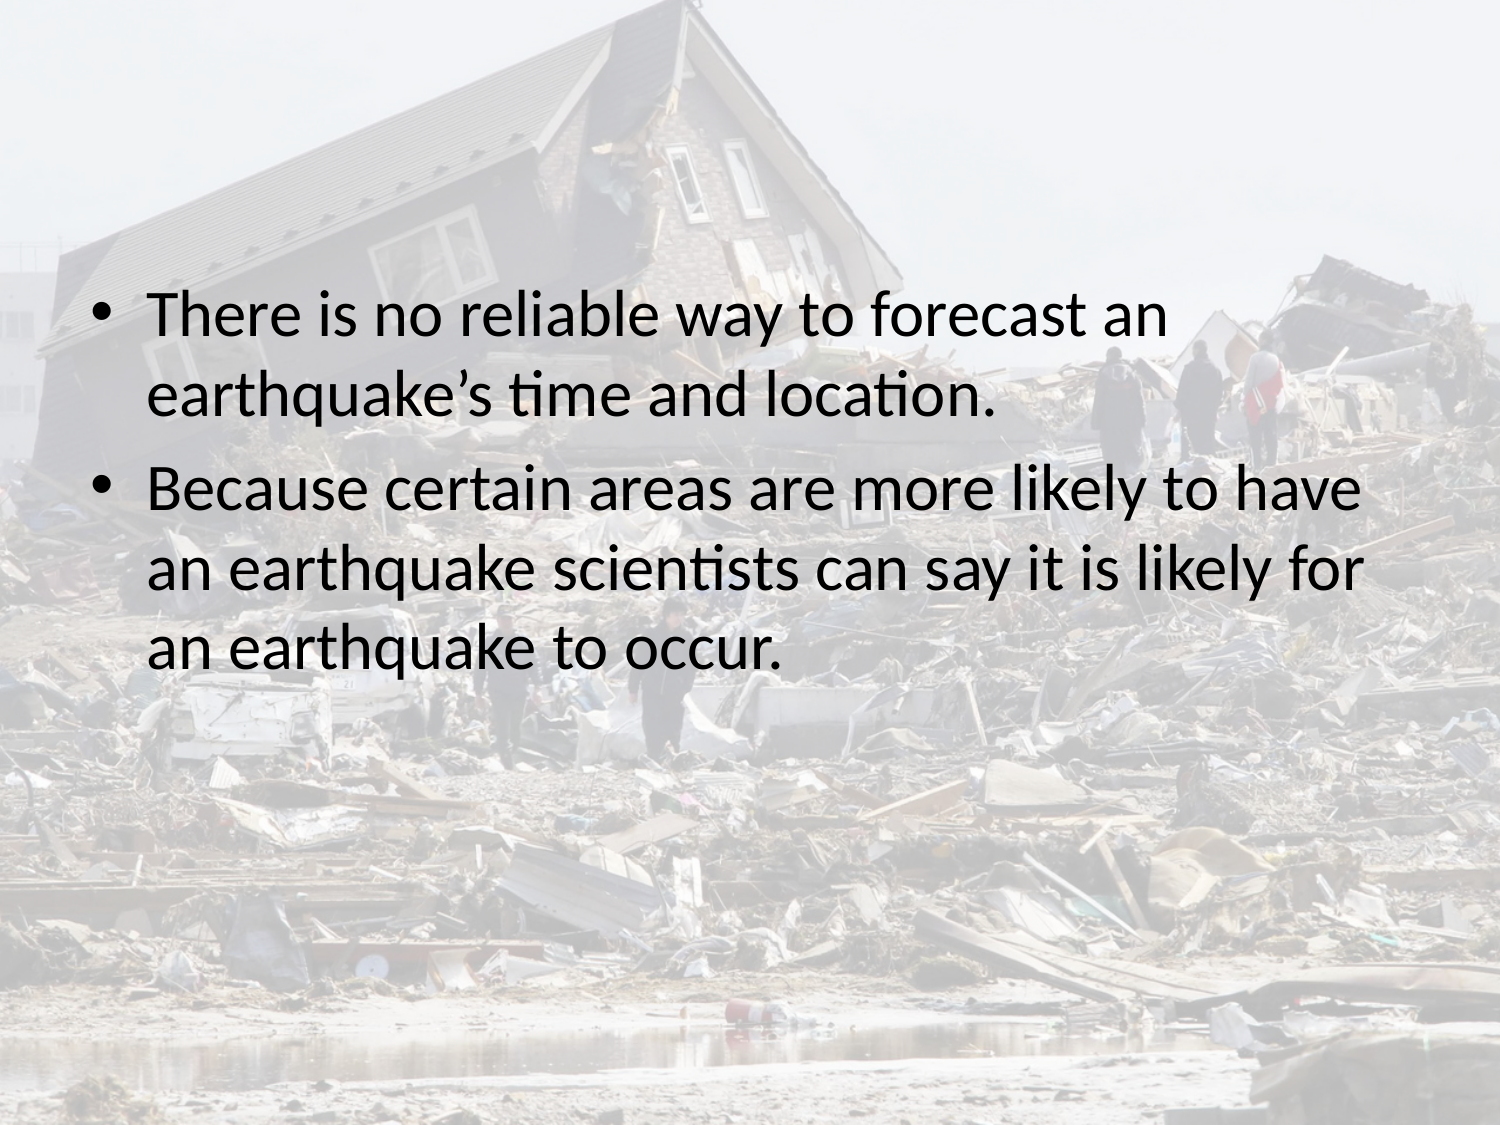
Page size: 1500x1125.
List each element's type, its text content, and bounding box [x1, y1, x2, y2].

list There is no reliable way to forecast an earthquake’s time and location. Because certain areas are more likely to have an earthquake scientists can say it is likely for an earthquake to occur. [75, 262, 1425, 1005]
